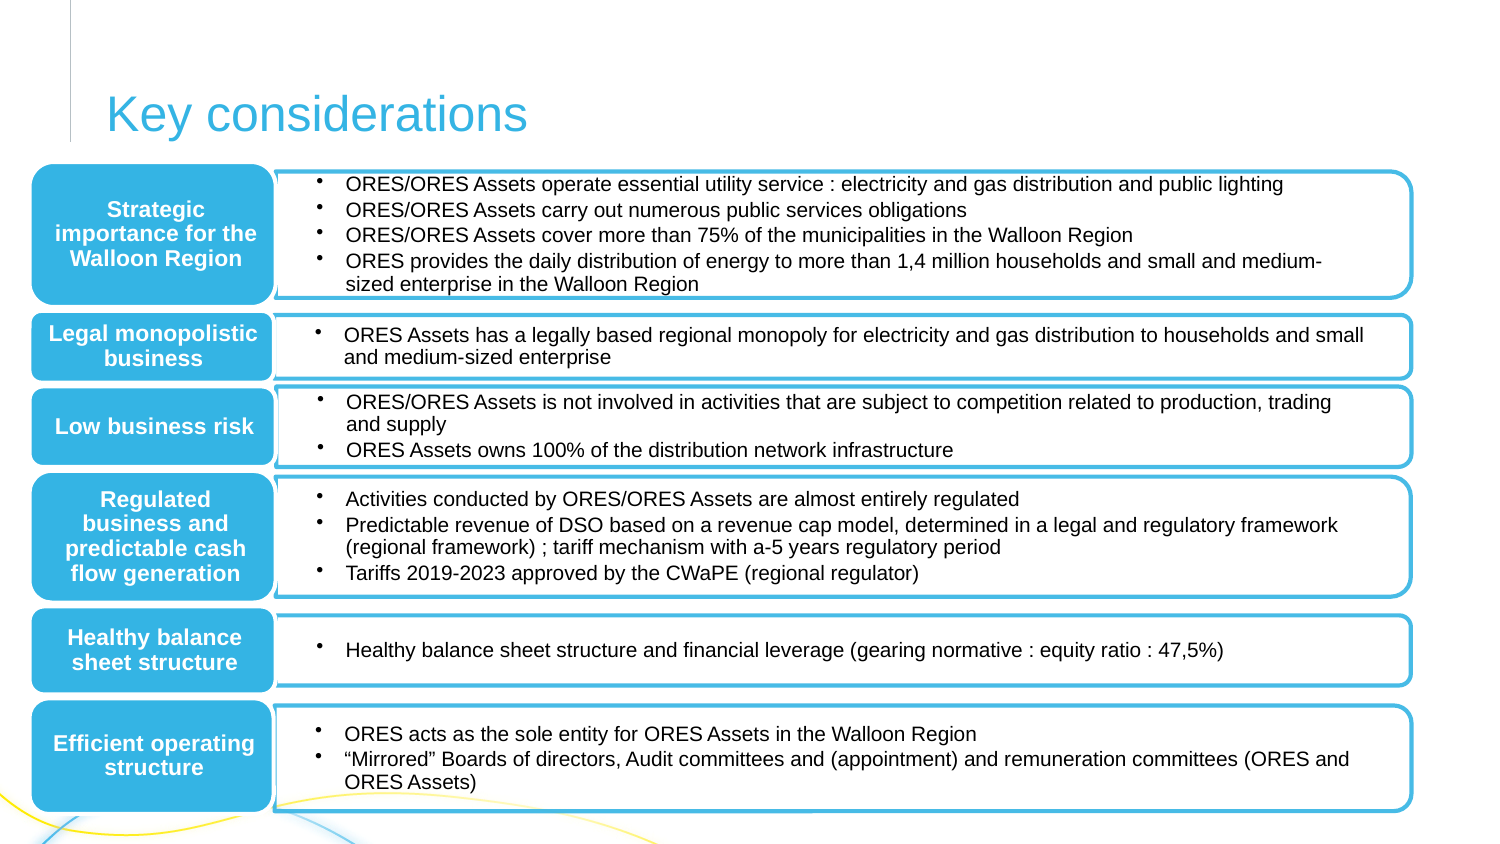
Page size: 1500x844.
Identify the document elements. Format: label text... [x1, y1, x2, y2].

picture [0, 0, 1500, 844]
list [29, 161, 1412, 815]
title Key considerations [106, 41, 1430, 142]
